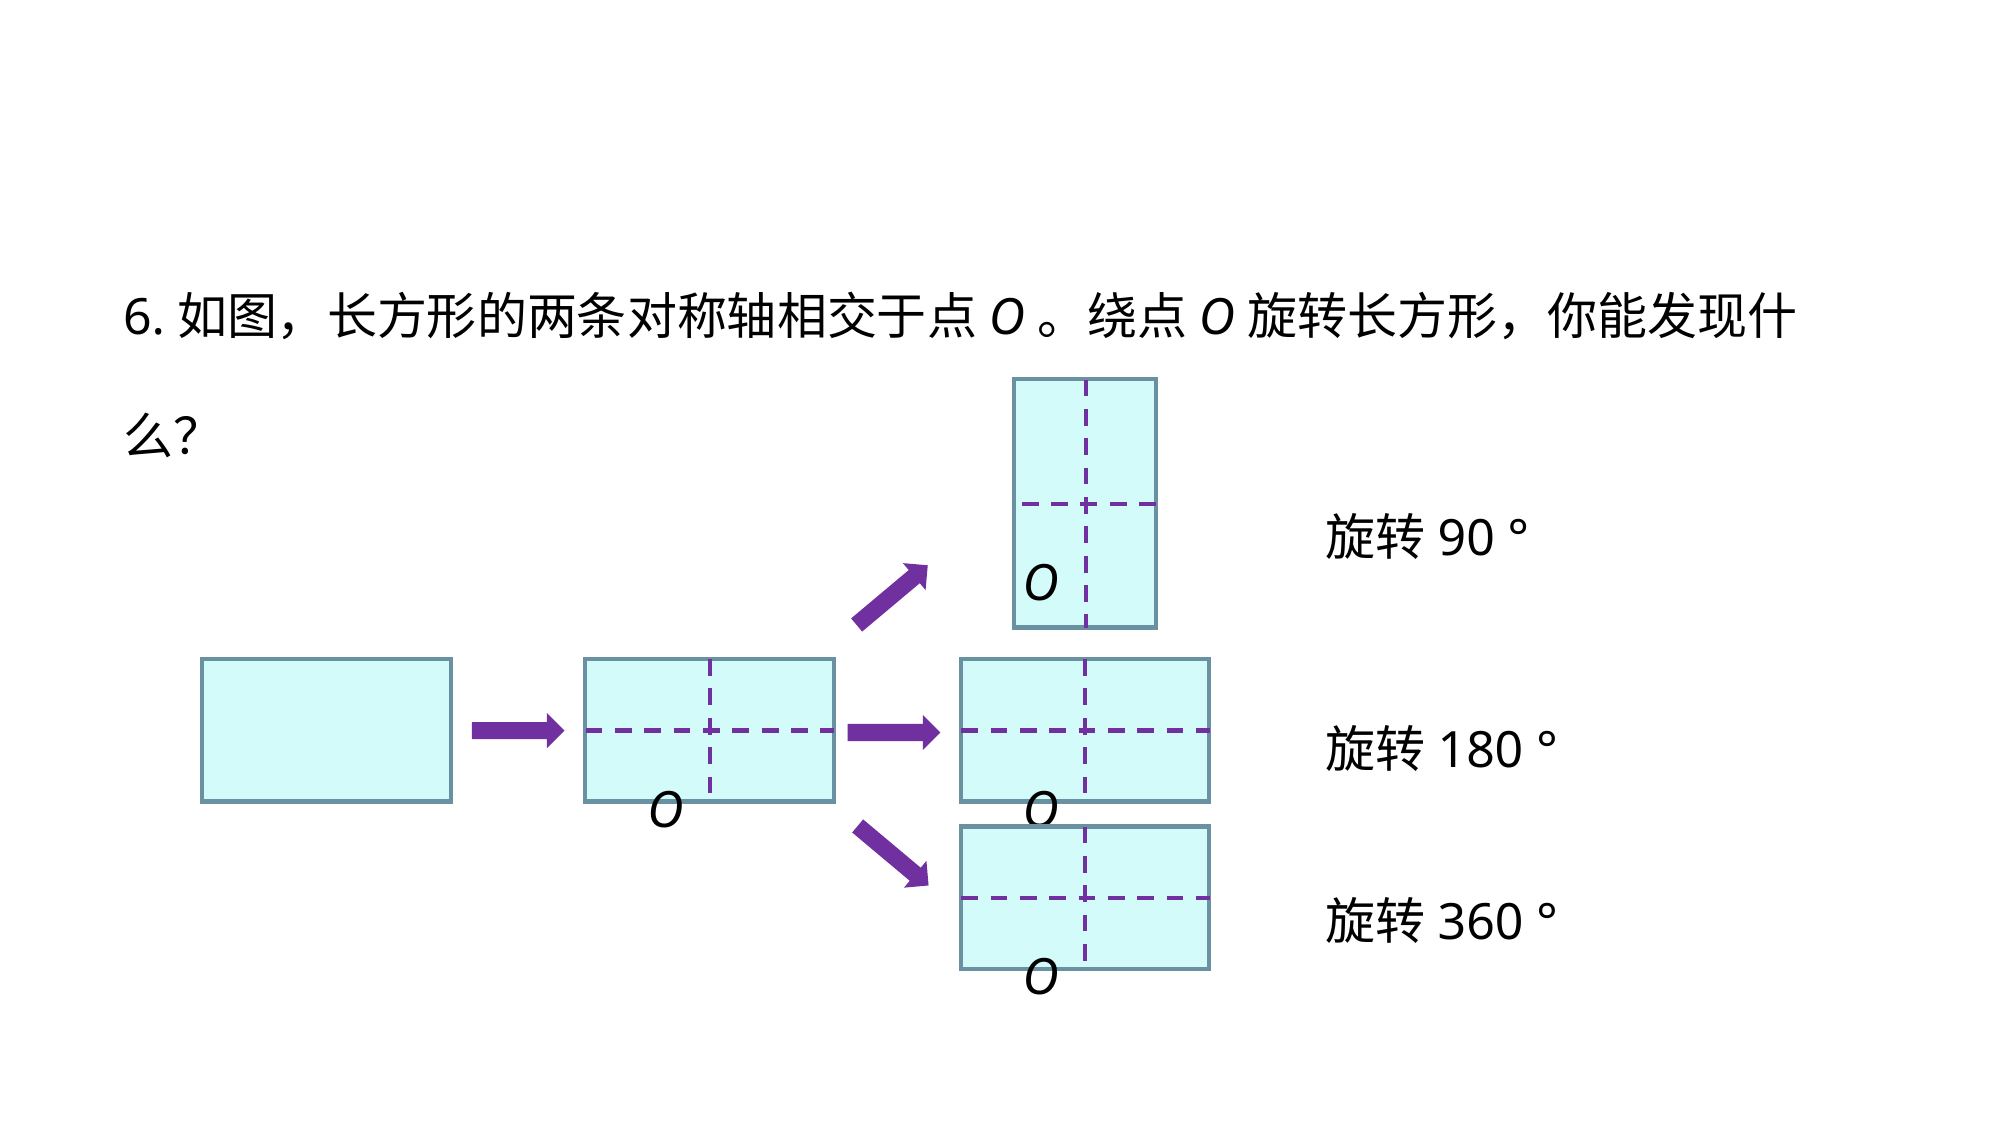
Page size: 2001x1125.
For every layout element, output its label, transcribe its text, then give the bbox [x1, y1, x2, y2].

text_box 6.如图，长方形的两条对称轴相交于点O。绕点O旋转长方形，你能发现什么？ [108, 217, 1828, 472]
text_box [201, 379, 1805, 998]
